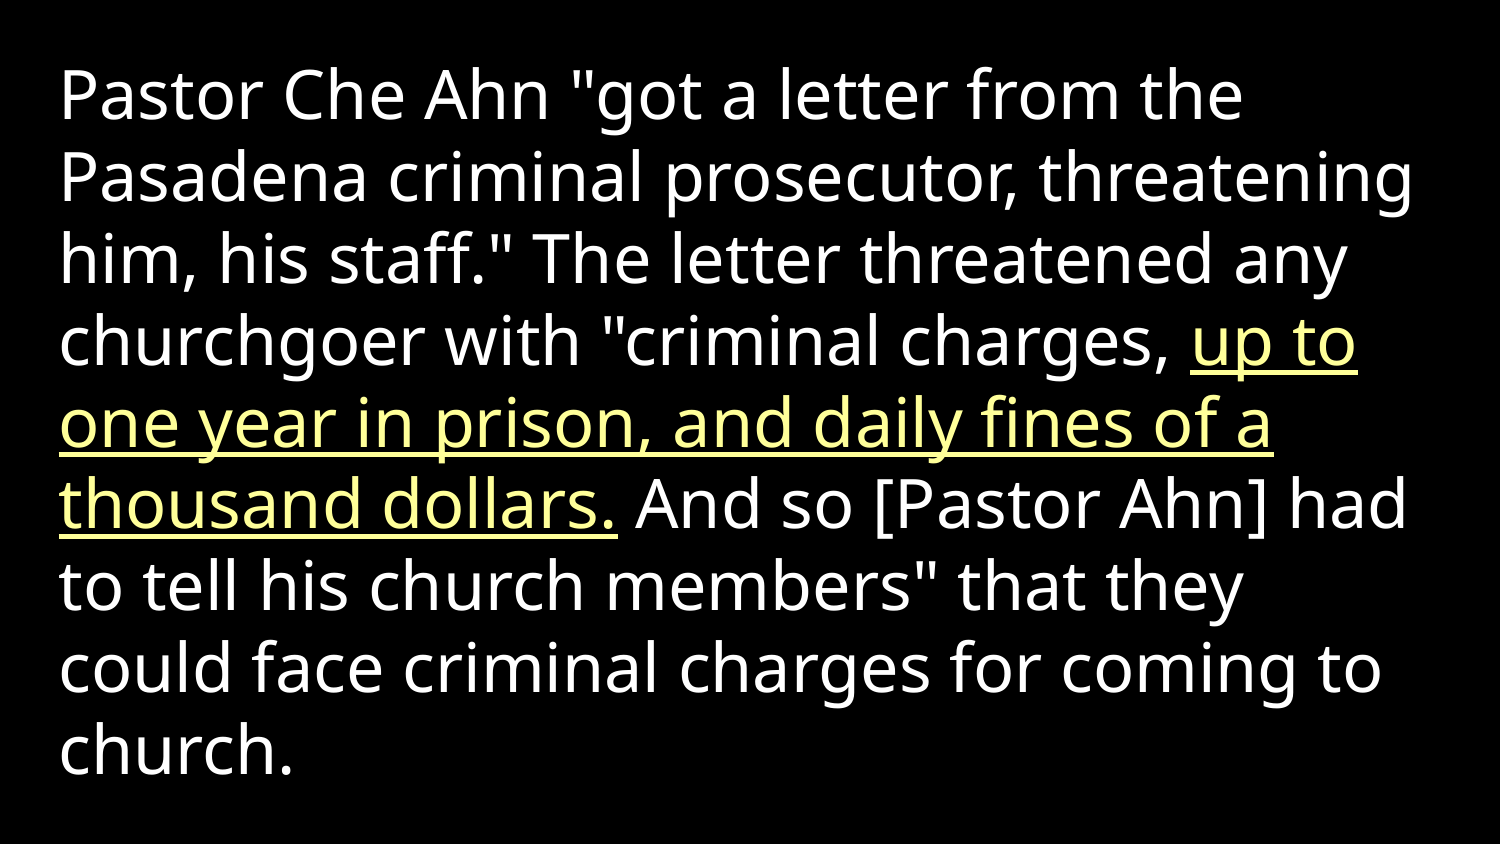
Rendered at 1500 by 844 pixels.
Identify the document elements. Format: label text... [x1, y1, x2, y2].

list Pastor Che Ahn "got a letter from the Pasadena criminal prosecutor, threatening him, his staff." The letter threatened any churchgoer with "criminal charges, up to one year in prison, and daily fines of a thousand dollars. And so [Pastor Ahn] had to tell his church members" that they could face criminal charges for coming to church. [50, 46, 1425, 810]
